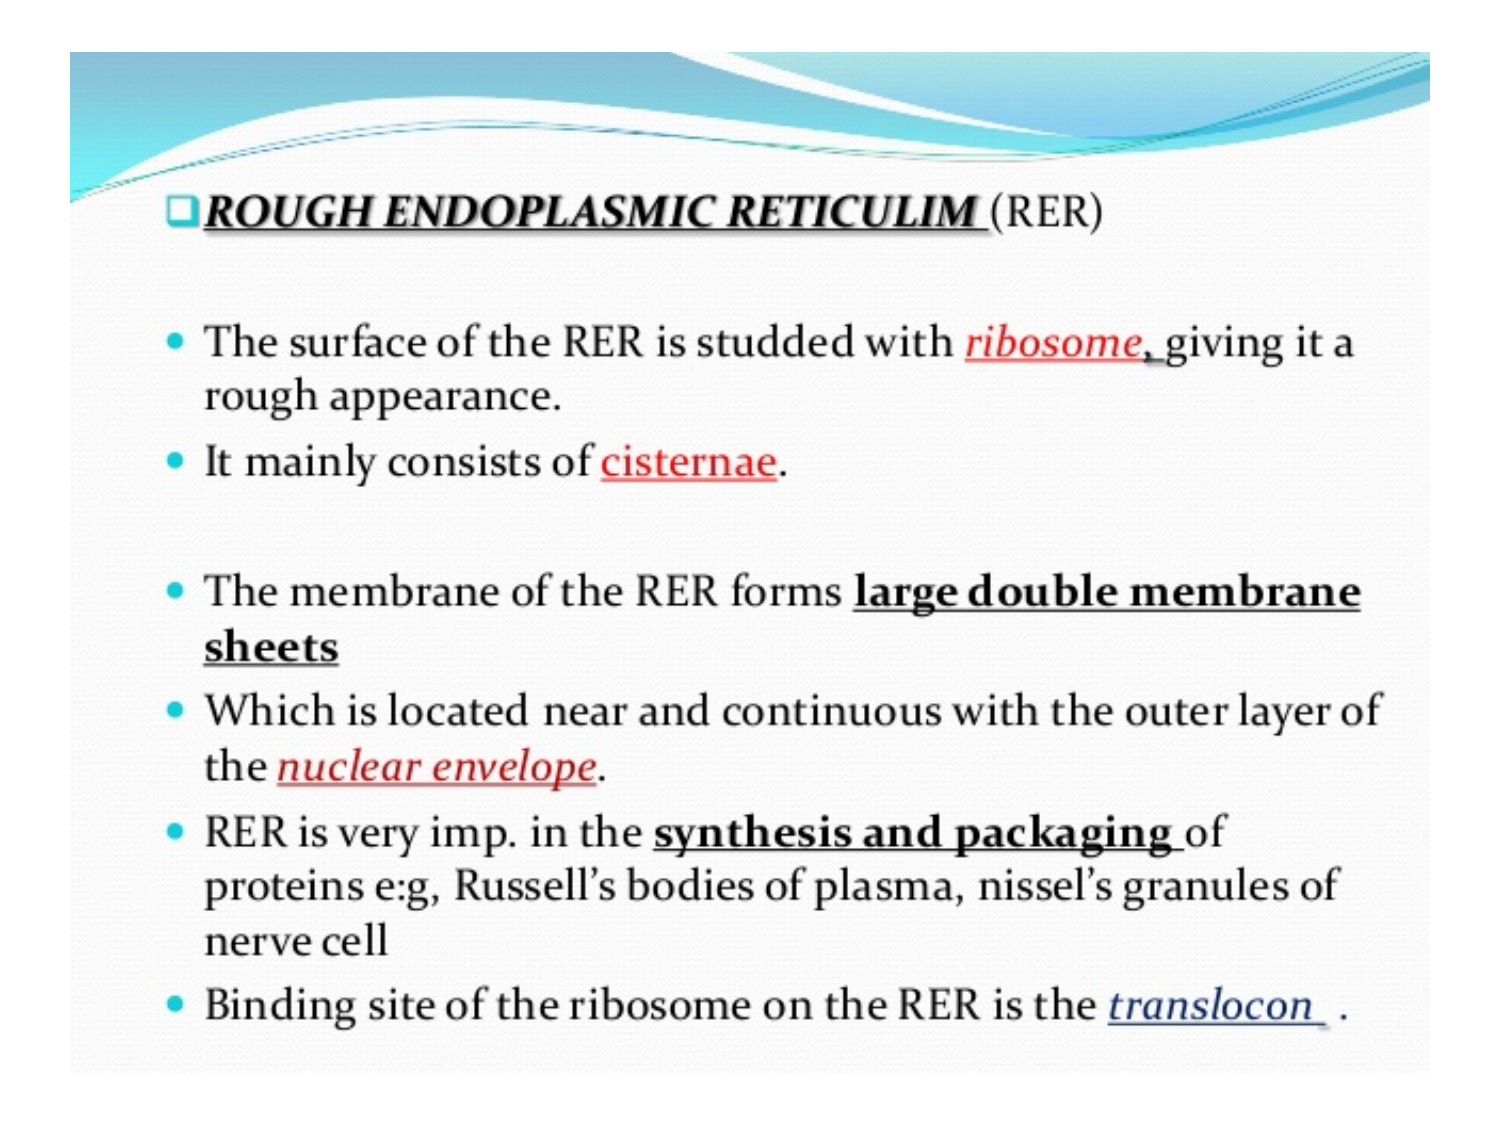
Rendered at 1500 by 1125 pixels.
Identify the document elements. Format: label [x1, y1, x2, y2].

picture [70, 52, 1430, 1073]
